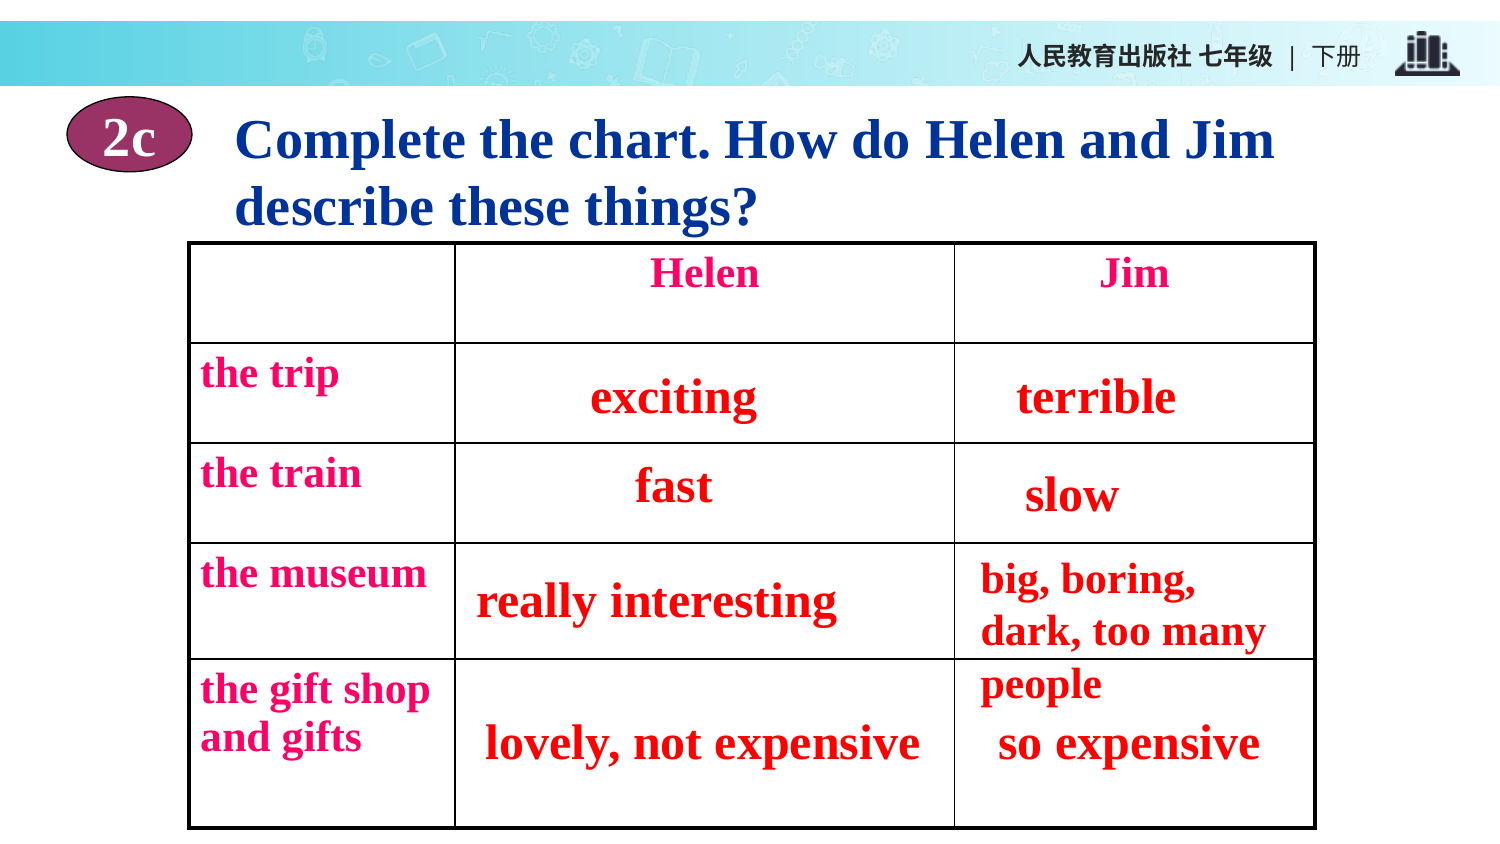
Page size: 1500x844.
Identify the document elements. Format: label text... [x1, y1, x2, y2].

text_box slow [1013, 455, 1131, 527]
table_cell [456, 660, 954, 826]
table_cell the train [191, 444, 454, 542]
text_box so expensive [987, 703, 1273, 775]
picture [303, 22, 1385, 86]
table_cell [955, 344, 1313, 442]
text_box really interesting [465, 561, 849, 633]
text_box 2c [66, 96, 192, 172]
text_box terrible [1004, 357, 1189, 430]
text_box big, boring, dark, too many people [969, 543, 1315, 713]
table_cell the gift shop and gifts [191, 660, 454, 826]
table_cell [955, 544, 969, 658]
text_box exciting [579, 357, 769, 430]
table_cell [955, 660, 1313, 826]
table_cell [456, 444, 954, 542]
text_box Complete the chart. How do Helen and Jim describe these things? [223, 96, 1448, 243]
table_header Jim [955, 245, 1313, 342]
table_cell [456, 344, 954, 442]
table_header Helen [456, 245, 954, 342]
text_box lovely, not expensive [474, 703, 933, 775]
table_cell [456, 544, 954, 658]
table_cell the museum [191, 544, 454, 658]
table_cell the trip [191, 344, 454, 442]
picture [1395, 31, 1460, 76]
table_header [191, 245, 454, 342]
text_box fast [623, 446, 725, 518]
table_cell [955, 444, 1313, 542]
